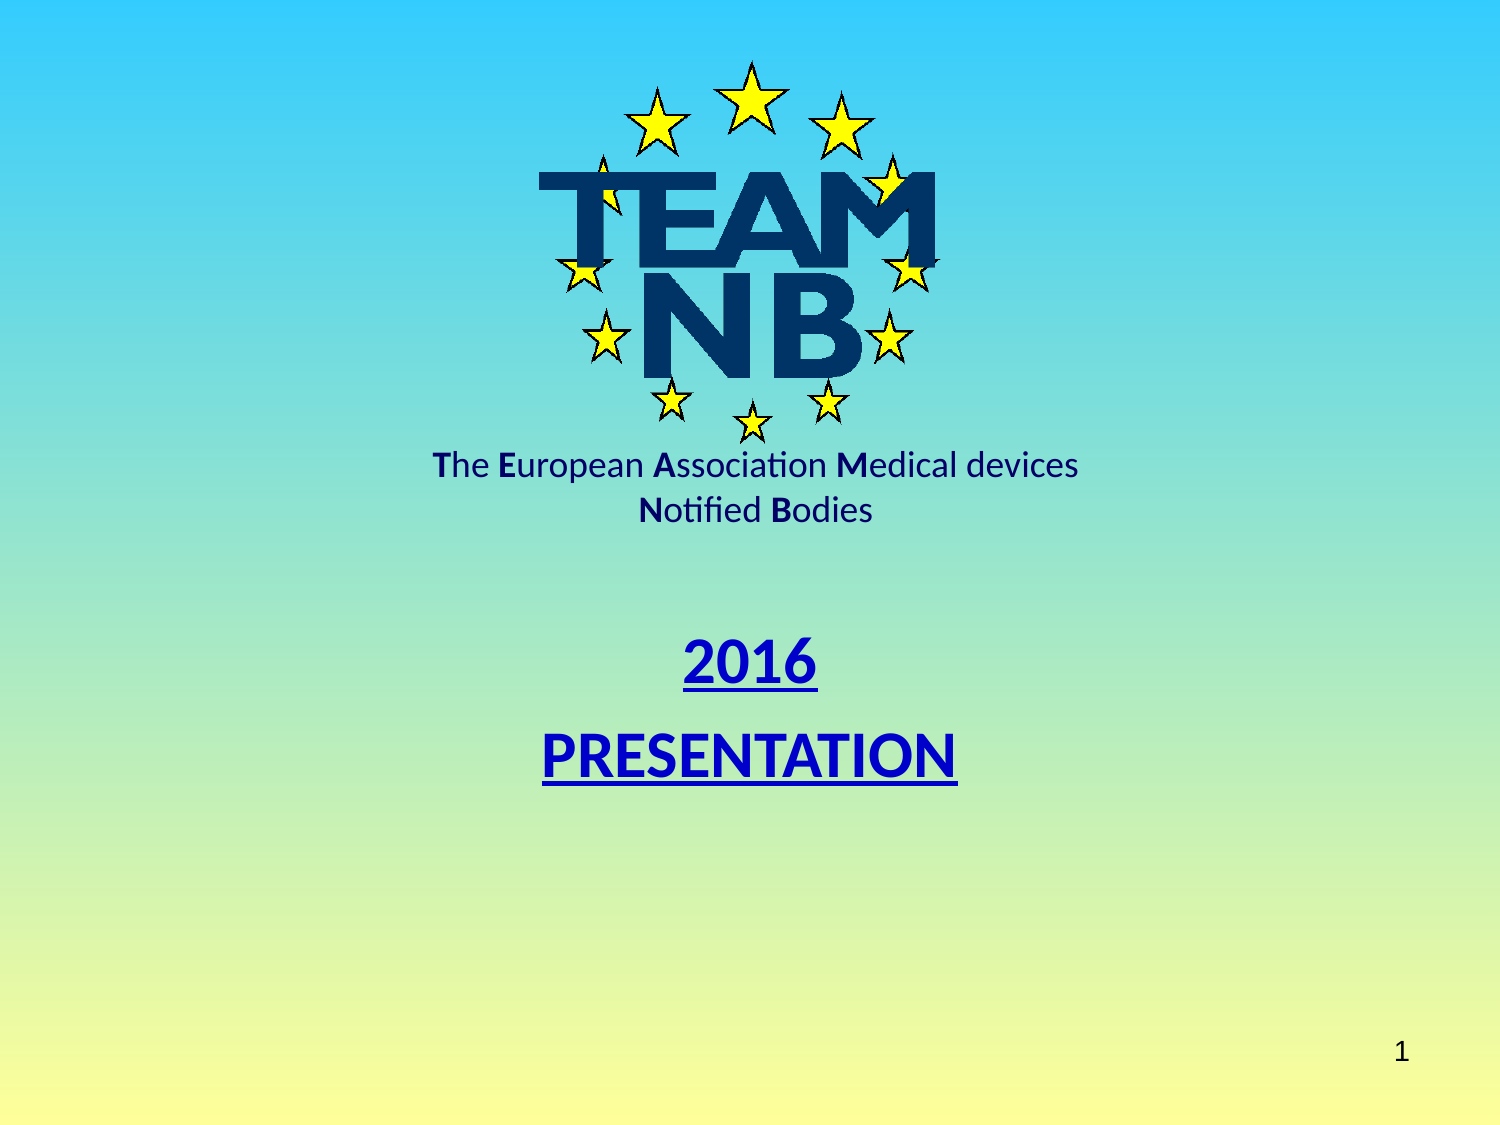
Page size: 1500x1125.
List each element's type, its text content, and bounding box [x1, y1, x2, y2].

text_box The European Association Medical devices Notified Bodies [64, 432, 1447, 538]
text_box 2016 Presentation [112, 609, 1388, 945]
text_box [1074, 1024, 1425, 1103]
picture [534, 54, 954, 454]
